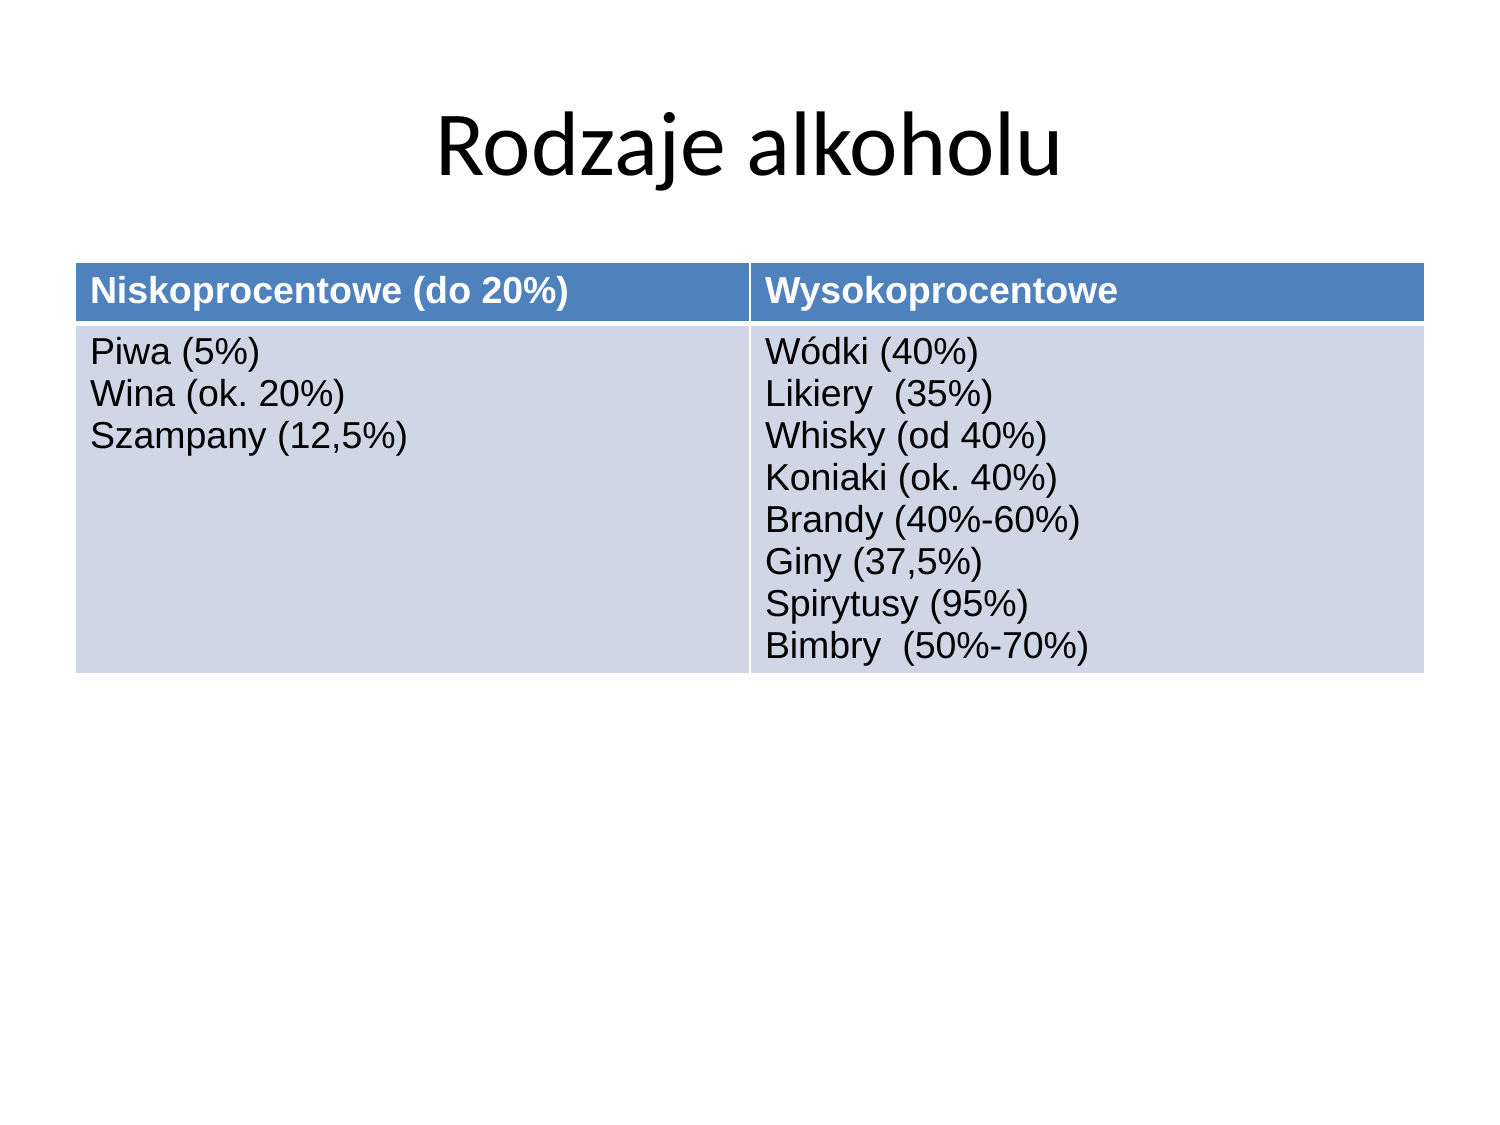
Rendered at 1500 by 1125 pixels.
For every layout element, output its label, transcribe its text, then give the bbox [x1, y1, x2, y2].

table_header Wysokoprocentowe [751, 263, 1424, 321]
table_header Niskoprocentowe (do 20%) [76, 263, 749, 321]
table_cell Wódki (40%) Likiery (35%) Whisky (od 40%) Koniaki (ok. 40%) Brandy (40%-60%) Giny (37,5%) Spirytusy (95%) Bimbry (50%-70%) [751, 326, 1424, 673]
table_cell Piwa (5%) Wina (ok. 20%) Szampany (12,5%) [76, 326, 749, 673]
title Rodzaje alkoholu [75, 45, 1425, 233]
